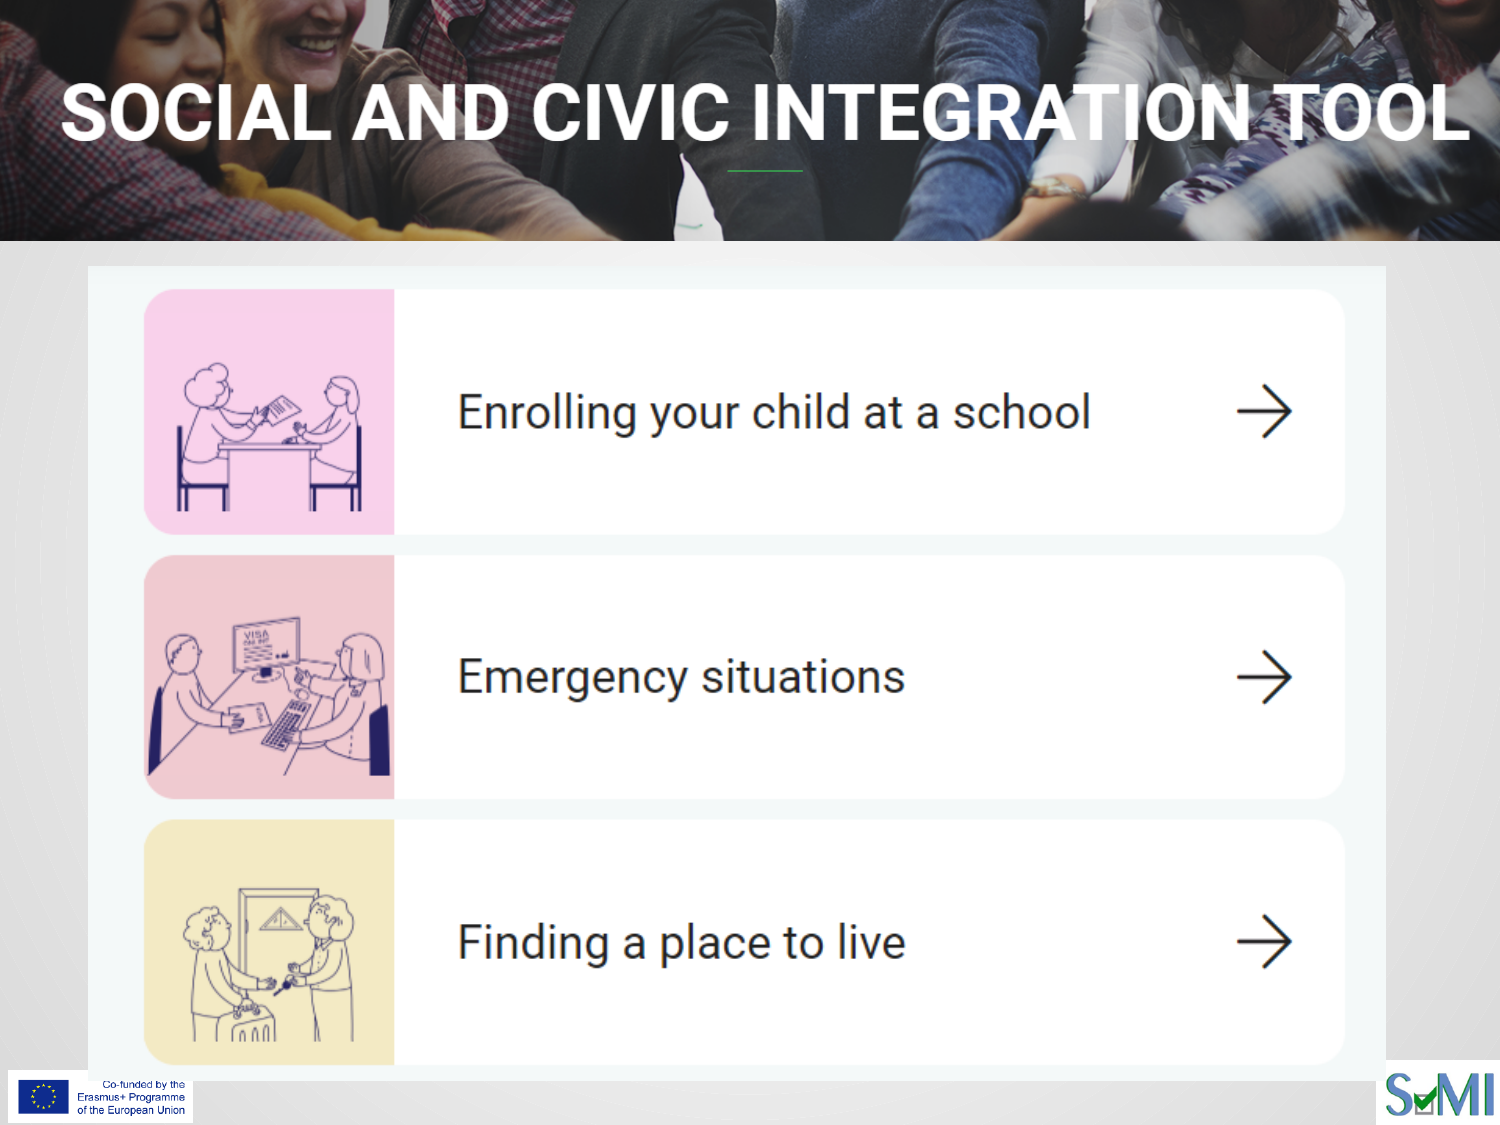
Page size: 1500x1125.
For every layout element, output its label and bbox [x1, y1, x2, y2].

picture [7, 266, 1500, 1125]
picture [0, 0, 1500, 241]
list [41, 250, 1471, 989]
